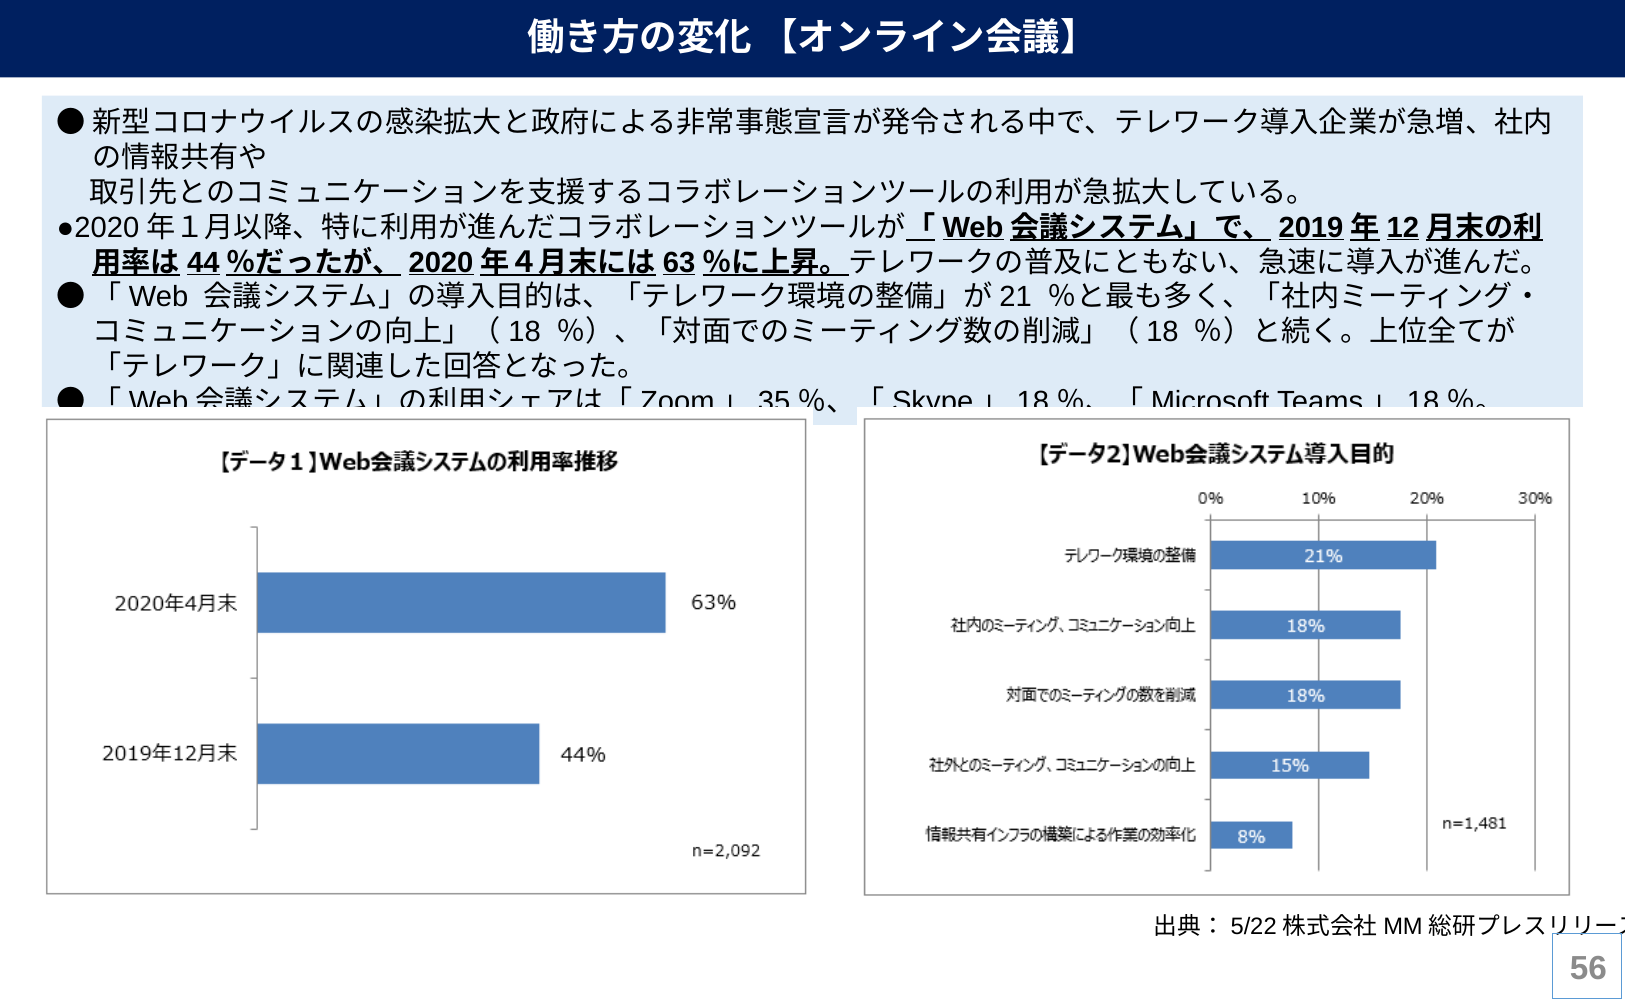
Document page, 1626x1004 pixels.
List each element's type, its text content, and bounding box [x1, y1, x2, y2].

picture [857, 407, 1584, 913]
text_box ●新型コロナウイルスの感染拡大と政府による非常事態宣言が発令される中で、テレワーク導入企業が急増、社内の情報共有や 取引先とのコミュニケーションを支援するコラボレーションツールの利用が急拡大している。 ●2020年１月以降、特に利用が進んだコラボレーションツールが「Web会議システム」で、2019年12月末の利用率は44％だったが、2020年４月末には63％に上昇。テレワークの普及にともない、急速に導入が進んだ。 ●「Web 会議システム」の導入目的は、「テレワーク環境の整備」が21 ％と最も多く、「社内ミーティング・コミュニケーションの向上」（18 ％）、「対面でのミーティング数の削減」（18 ％）と続く。上位全てが「テレワーク」に関連した回答となった。 ●「Web会議システム」の利用シェアは「Zoom」35％、「Skype」18％、「Microsoft Teams」18％。 [41, 95, 1583, 425]
title 働き方の変化 【オンライン会議】 [0, 0, 1625, 78]
slide_number 55 [1552, 933, 1622, 999]
picture [41, 407, 813, 909]
text_box 出典：5/22株式会社MM総研プレスリリース [1138, 903, 1625, 947]
